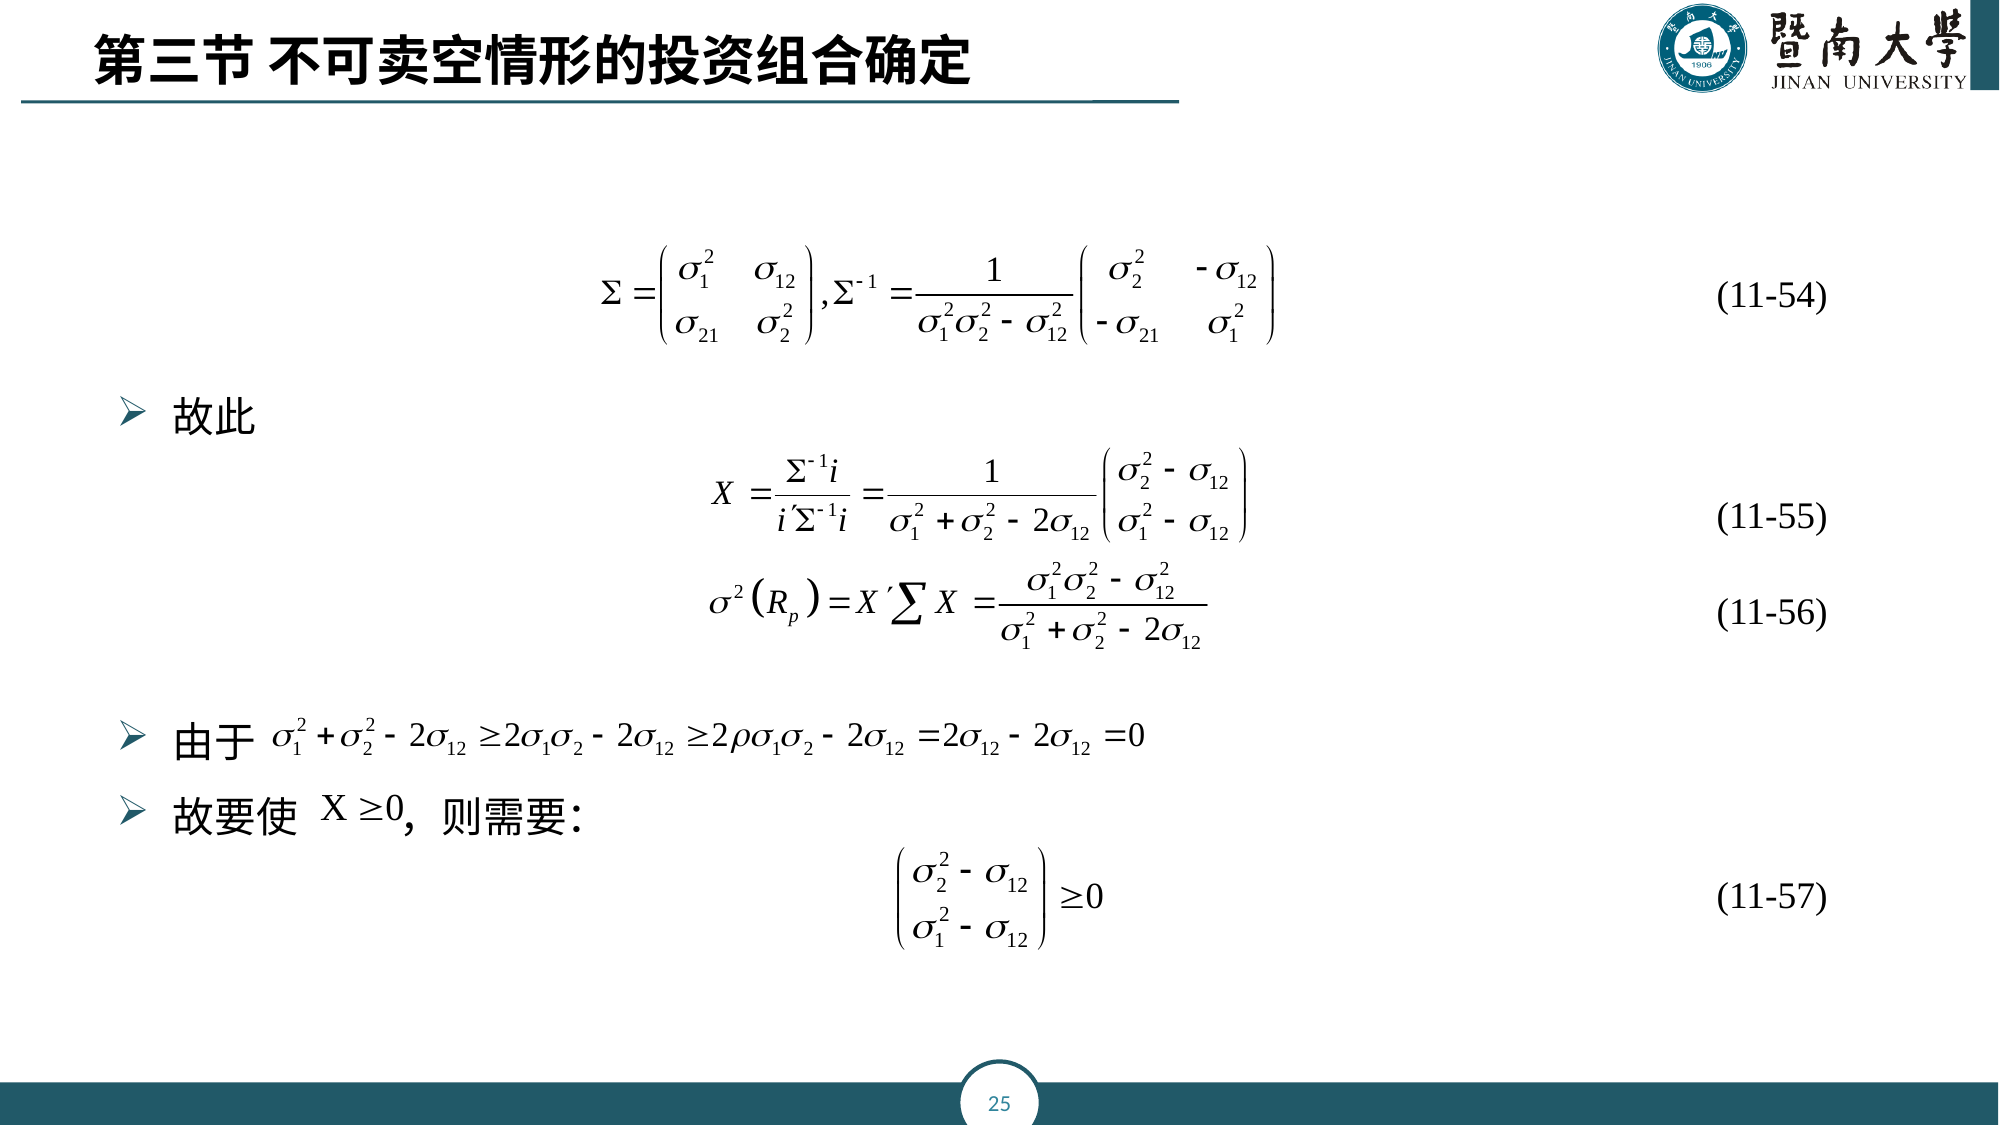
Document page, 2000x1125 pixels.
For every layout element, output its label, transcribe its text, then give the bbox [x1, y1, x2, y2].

picture [704, 440, 1257, 657]
text_box (11-56) [1658, 557, 1903, 640]
picture [266, 709, 1151, 765]
text_box 第三节 不可卖空情形的投资组合确定 [78, 19, 1189, 99]
text_box (11-55) [1658, 461, 1903, 544]
text_box 故此 [101, 358, 1780, 449]
text_box (11-54) [1658, 240, 1903, 323]
picture [889, 840, 1110, 958]
picture [314, 785, 410, 831]
picture [1657, 3, 1967, 93]
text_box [595, 238, 1286, 352]
text_box 由于 故要使 ，则需要： [101, 683, 1780, 848]
text_box (11-57) [1658, 840, 1903, 923]
